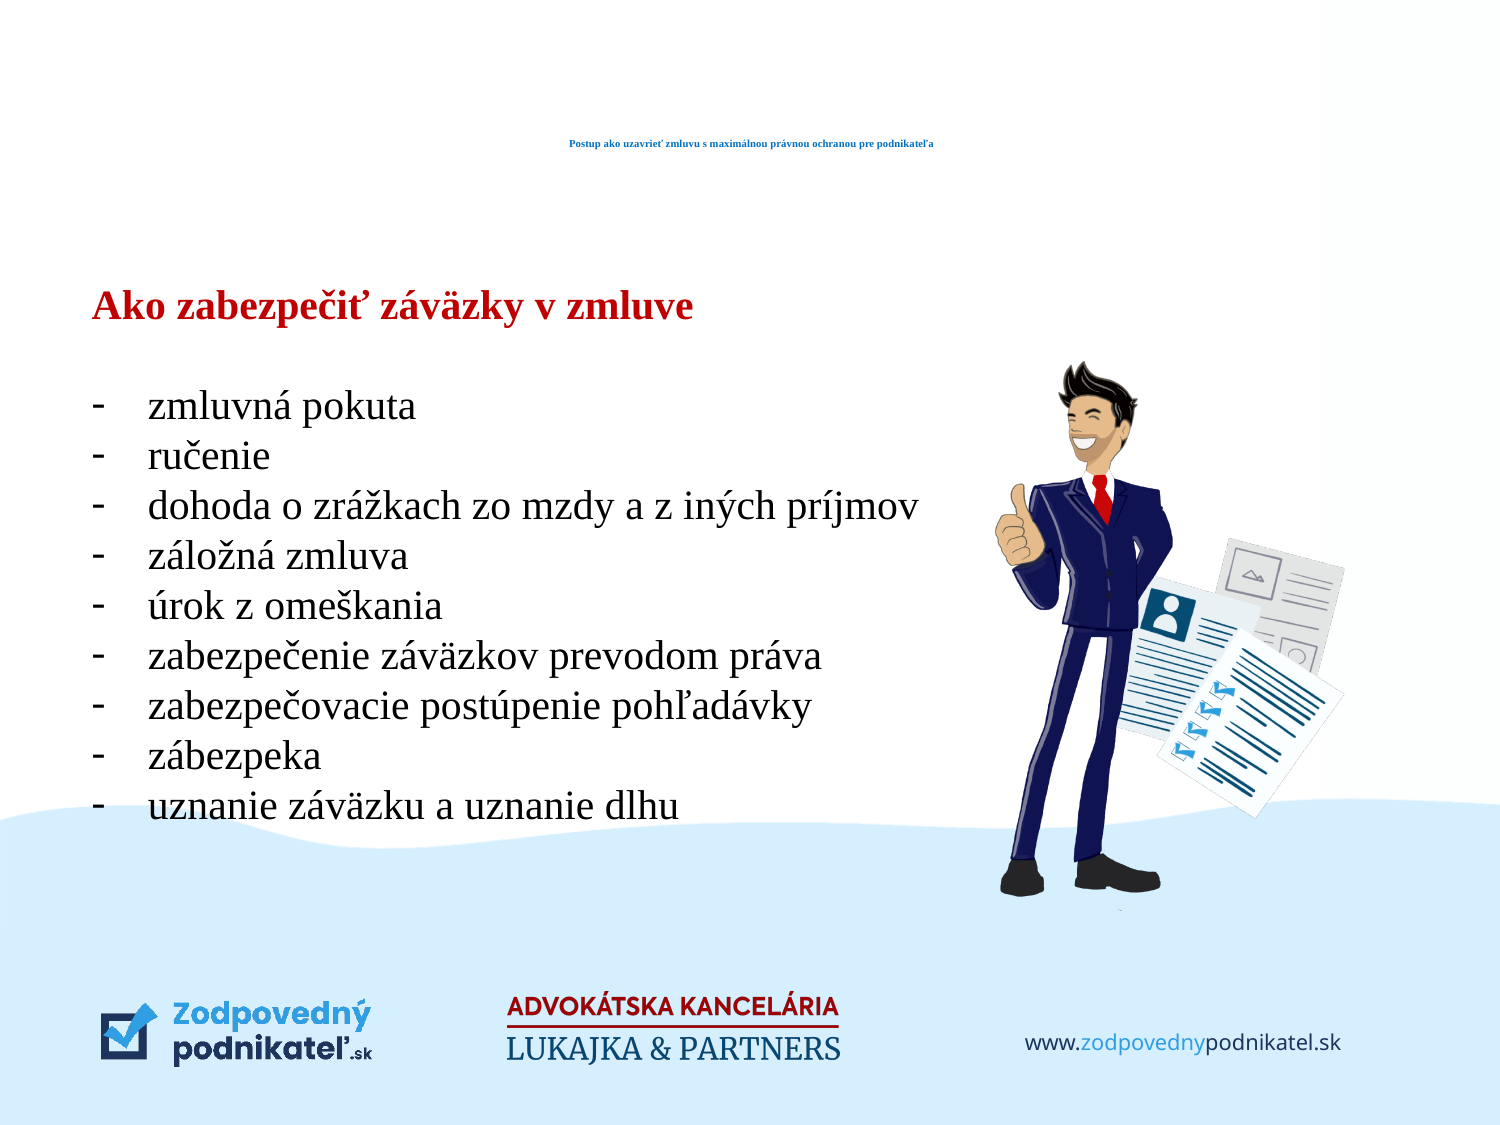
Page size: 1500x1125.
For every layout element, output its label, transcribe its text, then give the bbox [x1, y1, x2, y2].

list Ako zabezpečiť záväzky v zmluve zmluvná pokuta ručenie dohoda o zrážkach zo mzdy a z iných príjmov záložná zmluva úrok z omeškania zabezpečenie záväzkov prevodom práva zabezpečovacie postúpenie pohľadávky zábezpeka uznanie záväzku a uznanie dlhu [76, 219, 1397, 1014]
title Postup ako uzavrieť zmluvu s maximálnou právnou ochranou pre podnikateľa [76, 54, 1427, 244]
picture [0, 0, 1500, 1125]
